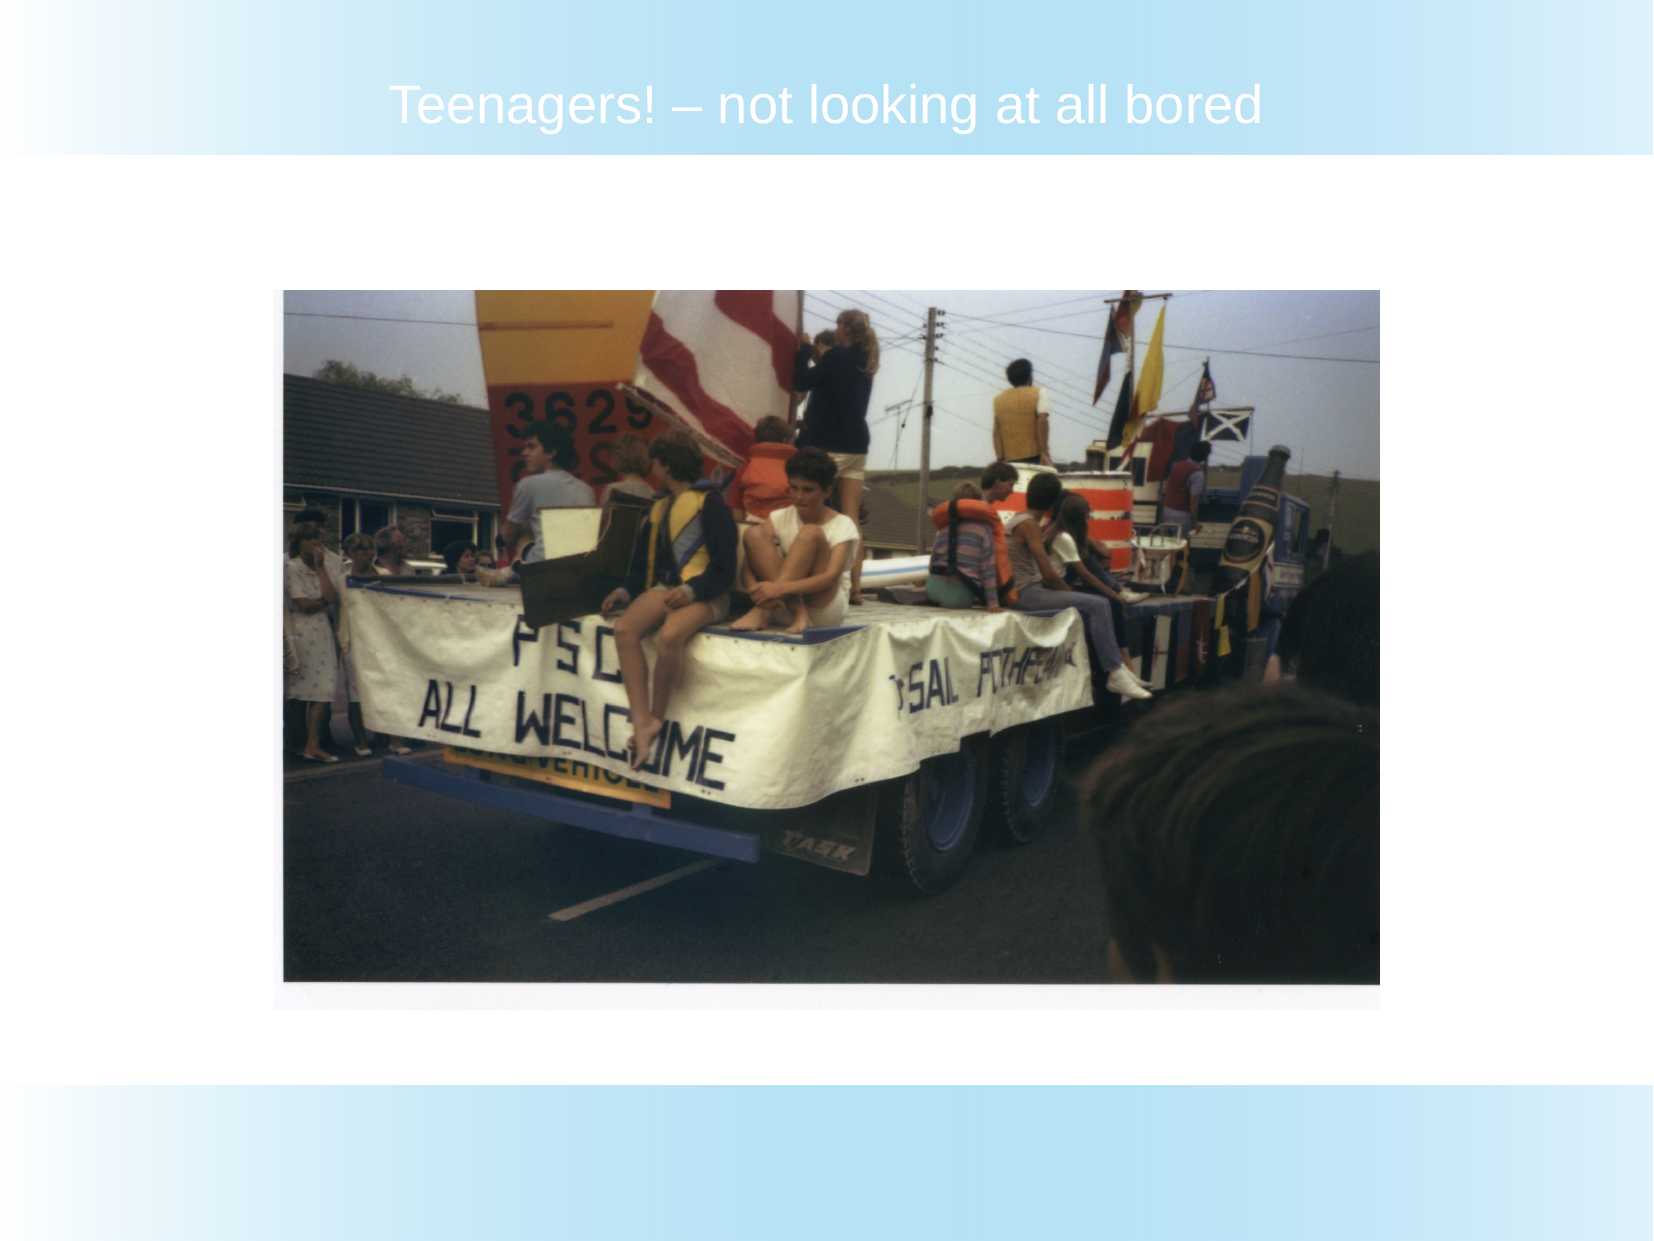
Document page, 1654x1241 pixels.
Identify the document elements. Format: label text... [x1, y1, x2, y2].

picture [273, 289, 1380, 1010]
text_box Teenagers! – not looking at all bored [82, 69, 1571, 135]
